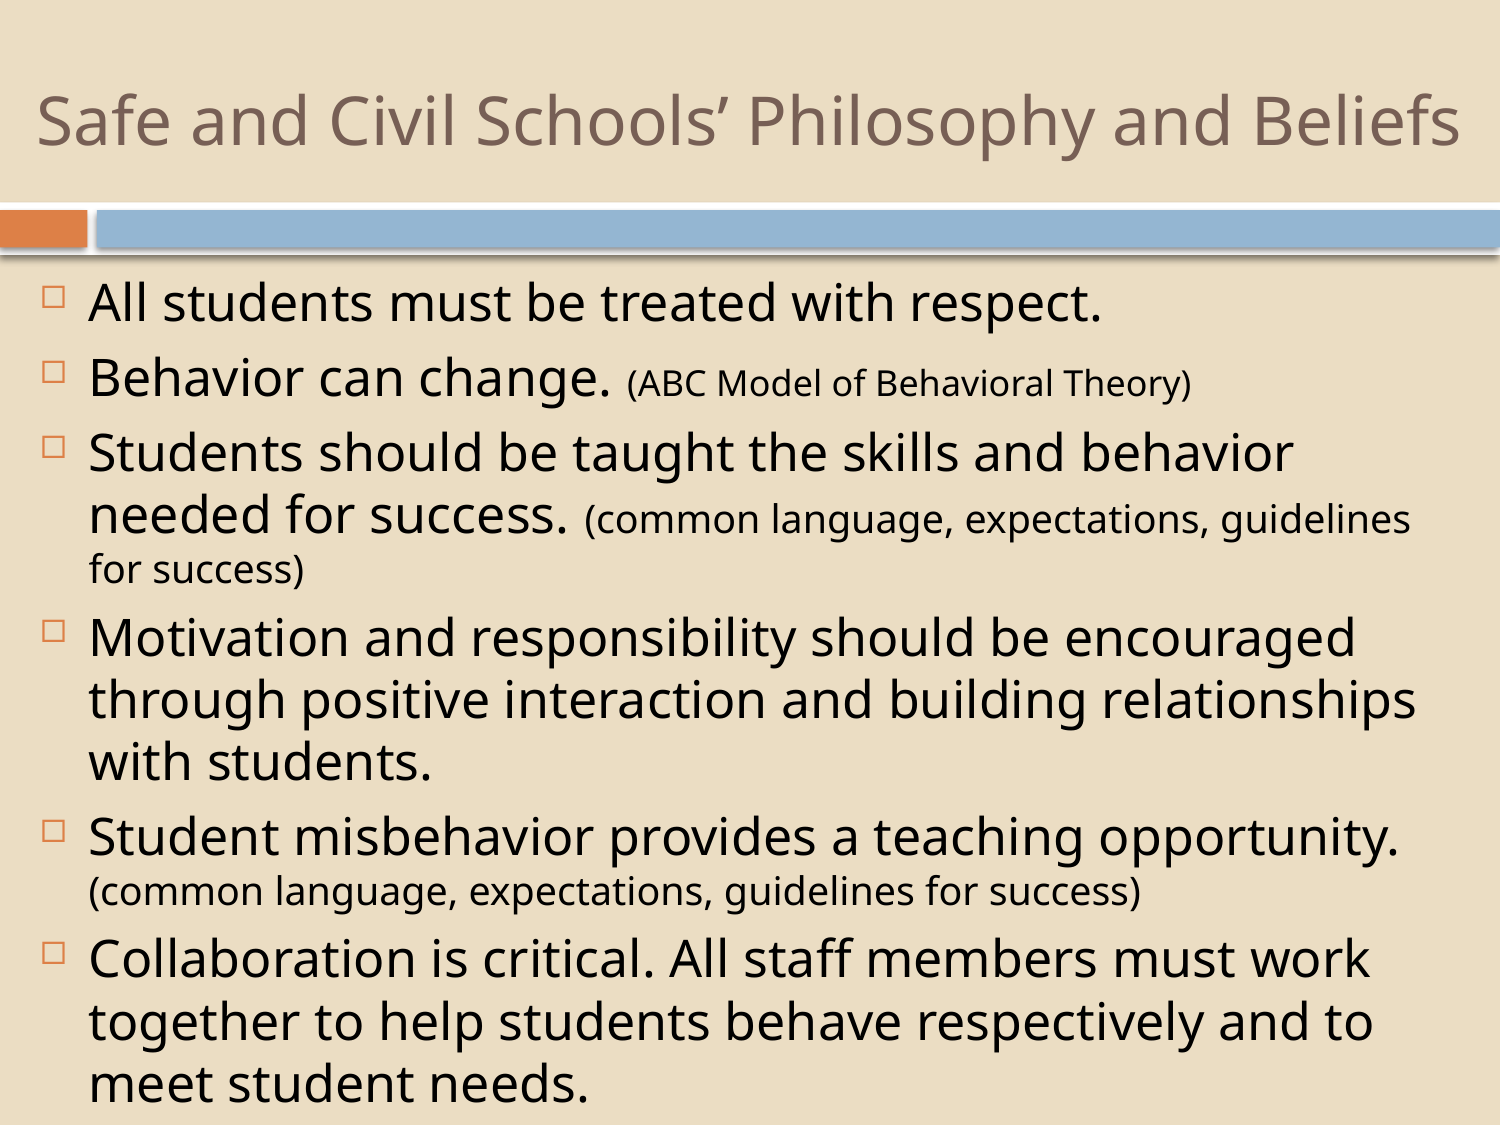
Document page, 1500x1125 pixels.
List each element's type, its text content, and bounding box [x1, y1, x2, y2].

list All students must be treated with respect. Behavior can change. (ABC Model of Behavioral Theory) Students should be taught the skills and behavior needed for success. (common language, expectations, guidelines for success) Motivation and responsibility should be encouraged through positive interaction and building relationships with students. Student misbehavior provides a teaching opportunity. (common language, expectations, guidelines for success) Collaboration is critical. All staff members must work together to help students behave respectively and to meet student needs. [24, 262, 1475, 1125]
title Safe and Civil Schools’ Philosophy and Beliefs [0, 37, 1500, 200]
